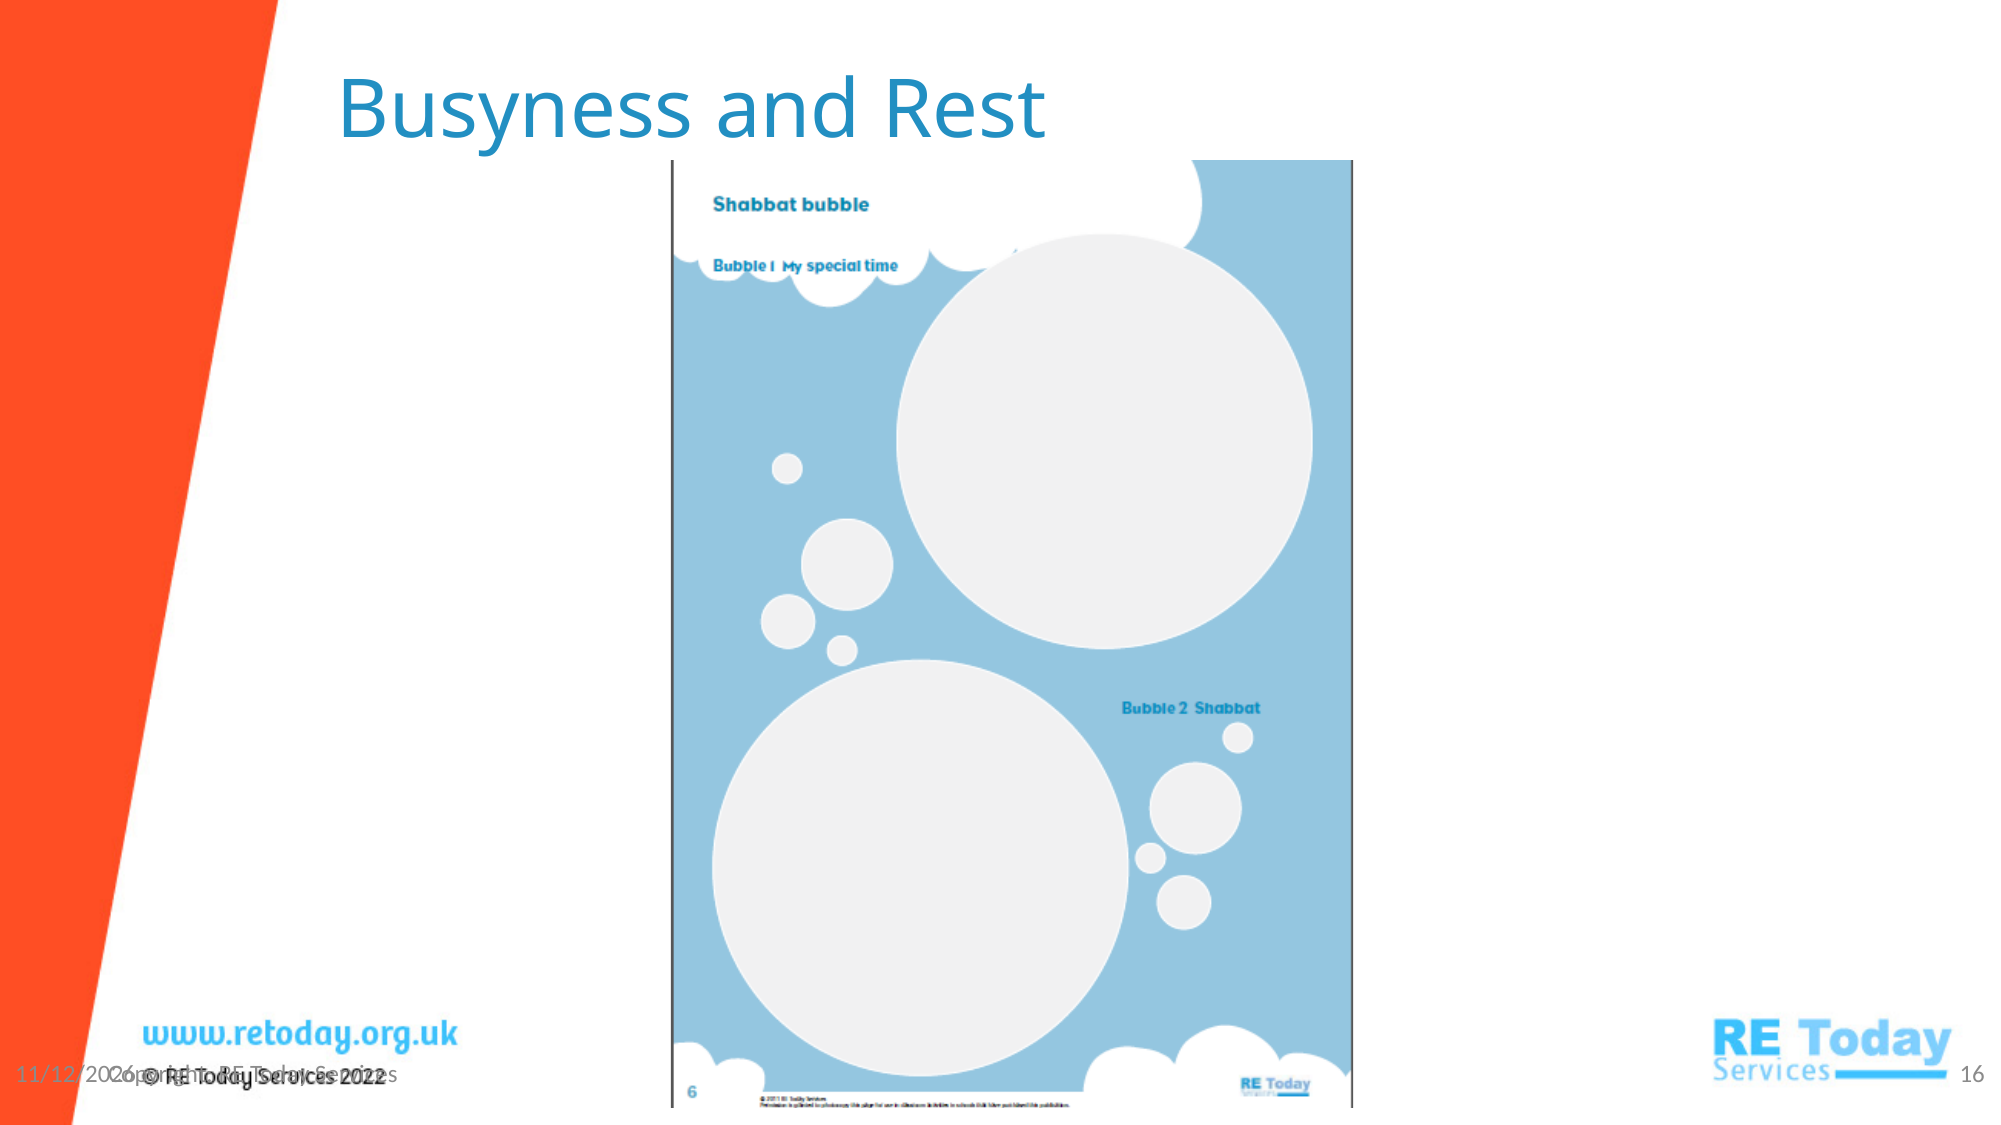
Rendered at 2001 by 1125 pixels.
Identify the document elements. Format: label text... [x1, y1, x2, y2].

slide_number 16 [1662, 1042, 2000, 1103]
picture [0, 0, 2000, 1125]
title Busyness and Rest [321, 59, 1926, 163]
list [670, 160, 1354, 1108]
footer Copyright: RE Today Services [0, 1042, 507, 1103]
